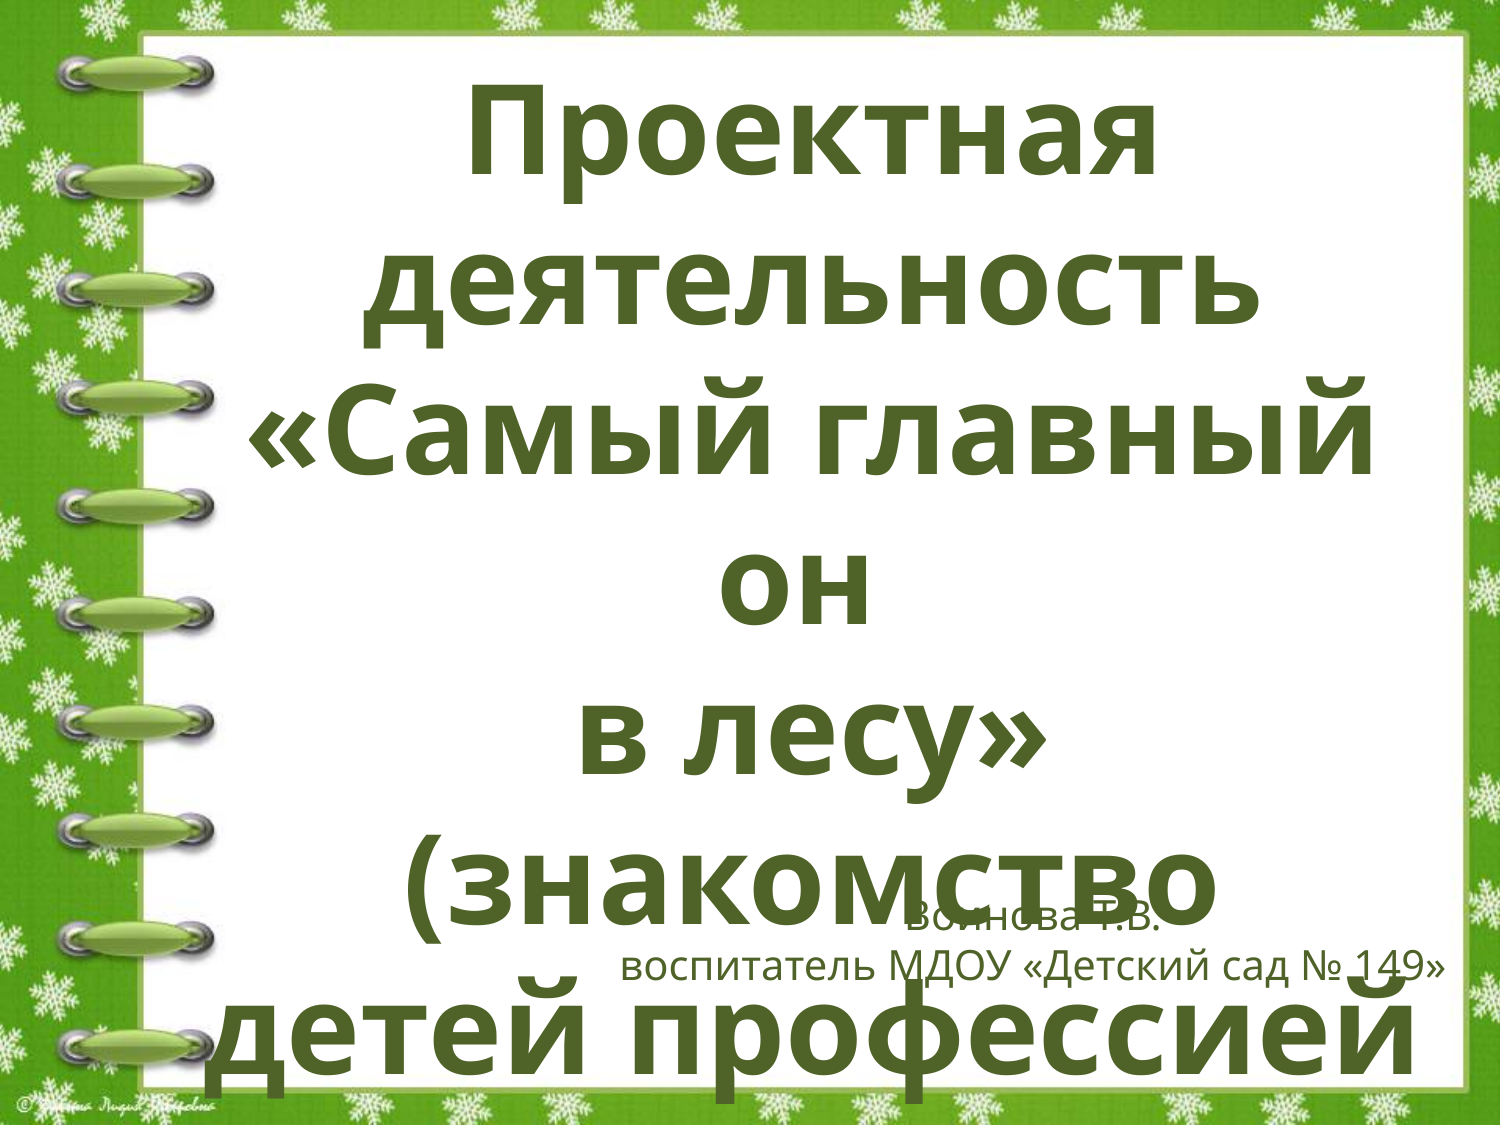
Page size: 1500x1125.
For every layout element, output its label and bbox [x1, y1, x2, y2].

text_box [182, 42, 1470, 998]
picture [0, 0, 1500, 1125]
